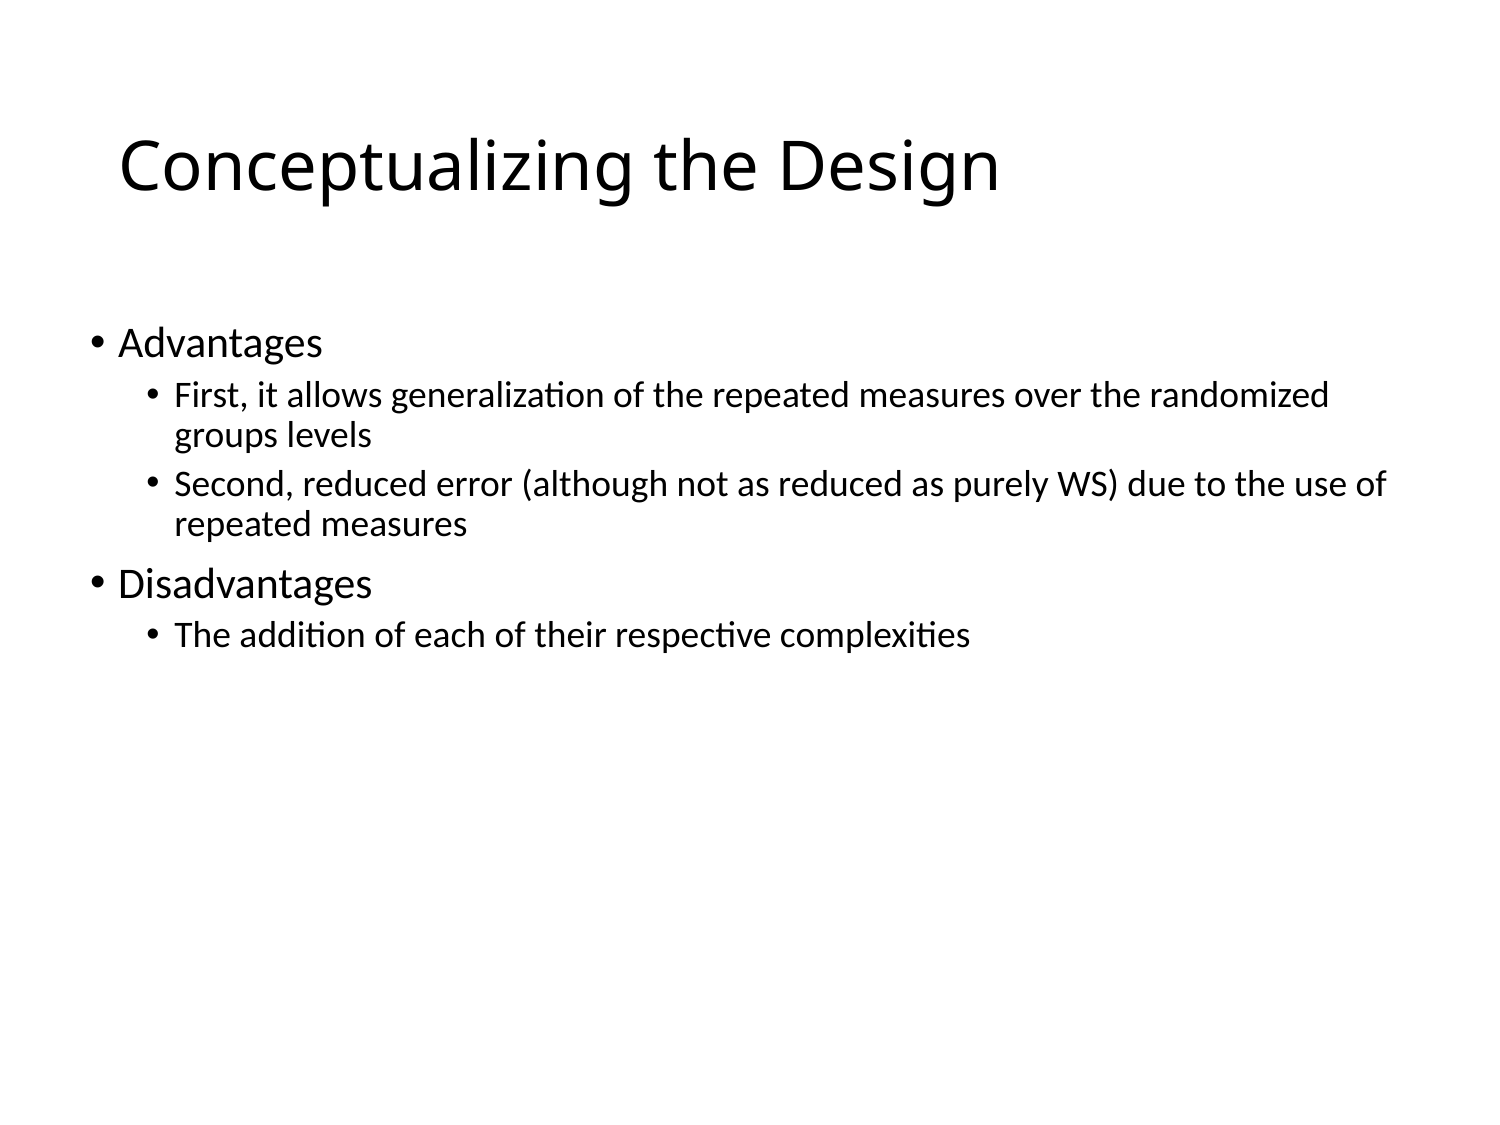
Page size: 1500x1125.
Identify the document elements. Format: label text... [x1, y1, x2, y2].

list Advantages First, it allows generalization of the repeated measures over the randomized groups levels Second, reduced error (although not as reduced as purely WS) due to the use of repeated measures Disadvantages The addition of each of their respective complexities [75, 312, 1425, 1079]
title Conceptualizing the Design [103, 59, 1397, 278]
